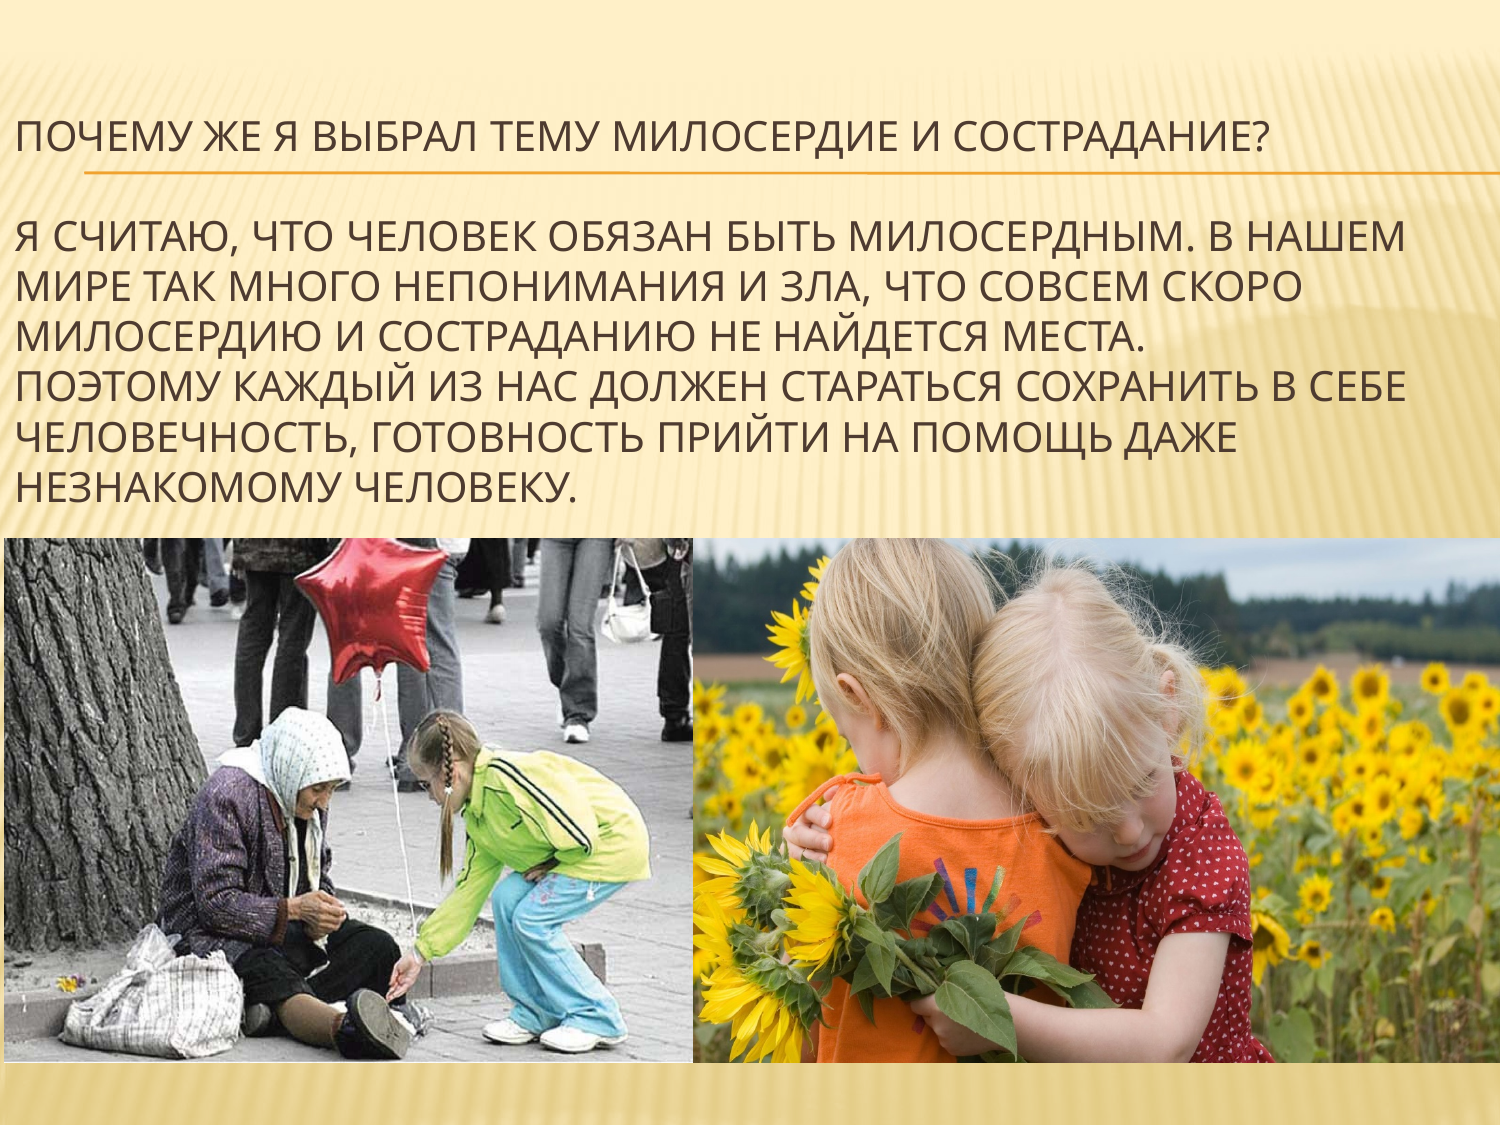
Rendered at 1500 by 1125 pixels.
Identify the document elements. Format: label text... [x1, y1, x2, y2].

title Почему же я выбрал тему милосердие и сострадание? Я считаю, что человек обязан быть милосердным. В нашем мире так много непонимания и зла, что совсем скоро милосердию и состраданию не найдется места. Поэтому каждый из нас должен стараться сохранить в себе человечность, готовность прийти на помощь даже незнакомому человеку. [0, 30, 1425, 541]
picture [4, 538, 1500, 1063]
